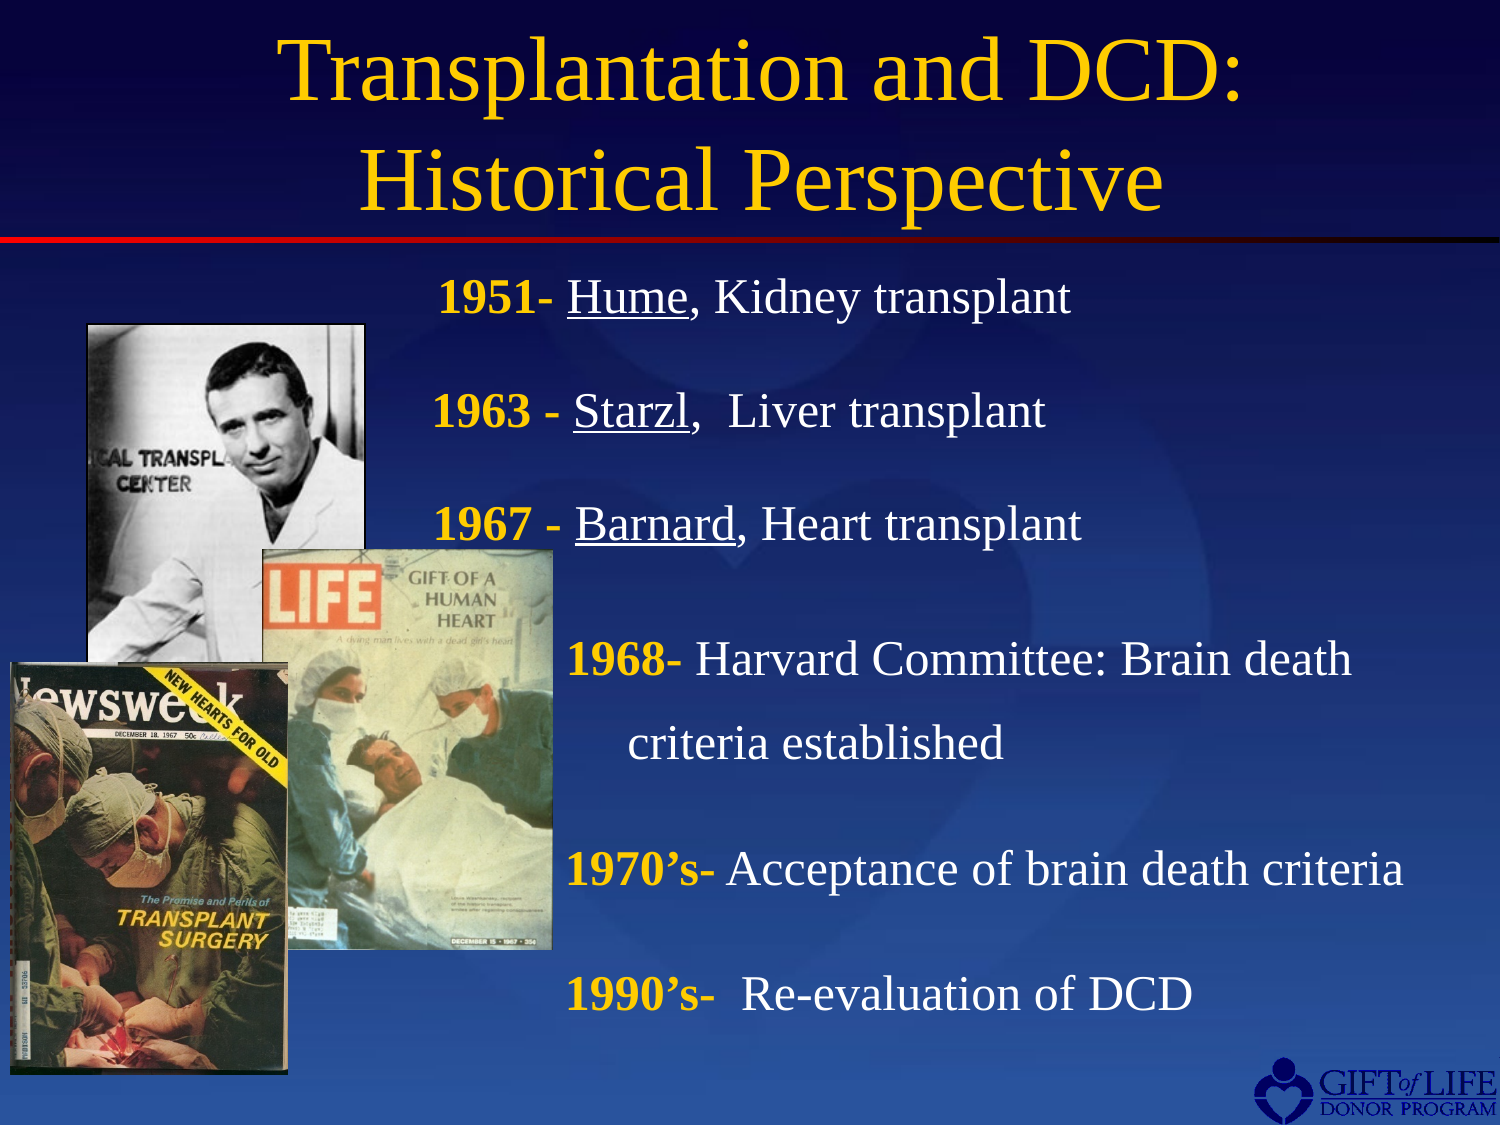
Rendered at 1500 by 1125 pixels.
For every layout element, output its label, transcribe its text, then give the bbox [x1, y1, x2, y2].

text_box 1963 - Starzl, Liver transplant [403, 370, 1500, 445]
picture [0, 243, 1500, 1125]
picture [0, 0, 1500, 237]
text_box 1968- Harvard Committee: Brain death criteria established 1970’s- Acceptance of brain death criteria 1990’s- Re-evaluation of DCD [537, 587, 1500, 1028]
text_box 1967 - Barnard, Heart transplant [405, 482, 1500, 558]
title Transplantation and DCD: Historical Perspective [125, 24, 1400, 213]
text_box 1951- Hume, Kidney transplant [422, 256, 1500, 331]
text_box [0, 237, 1500, 243]
